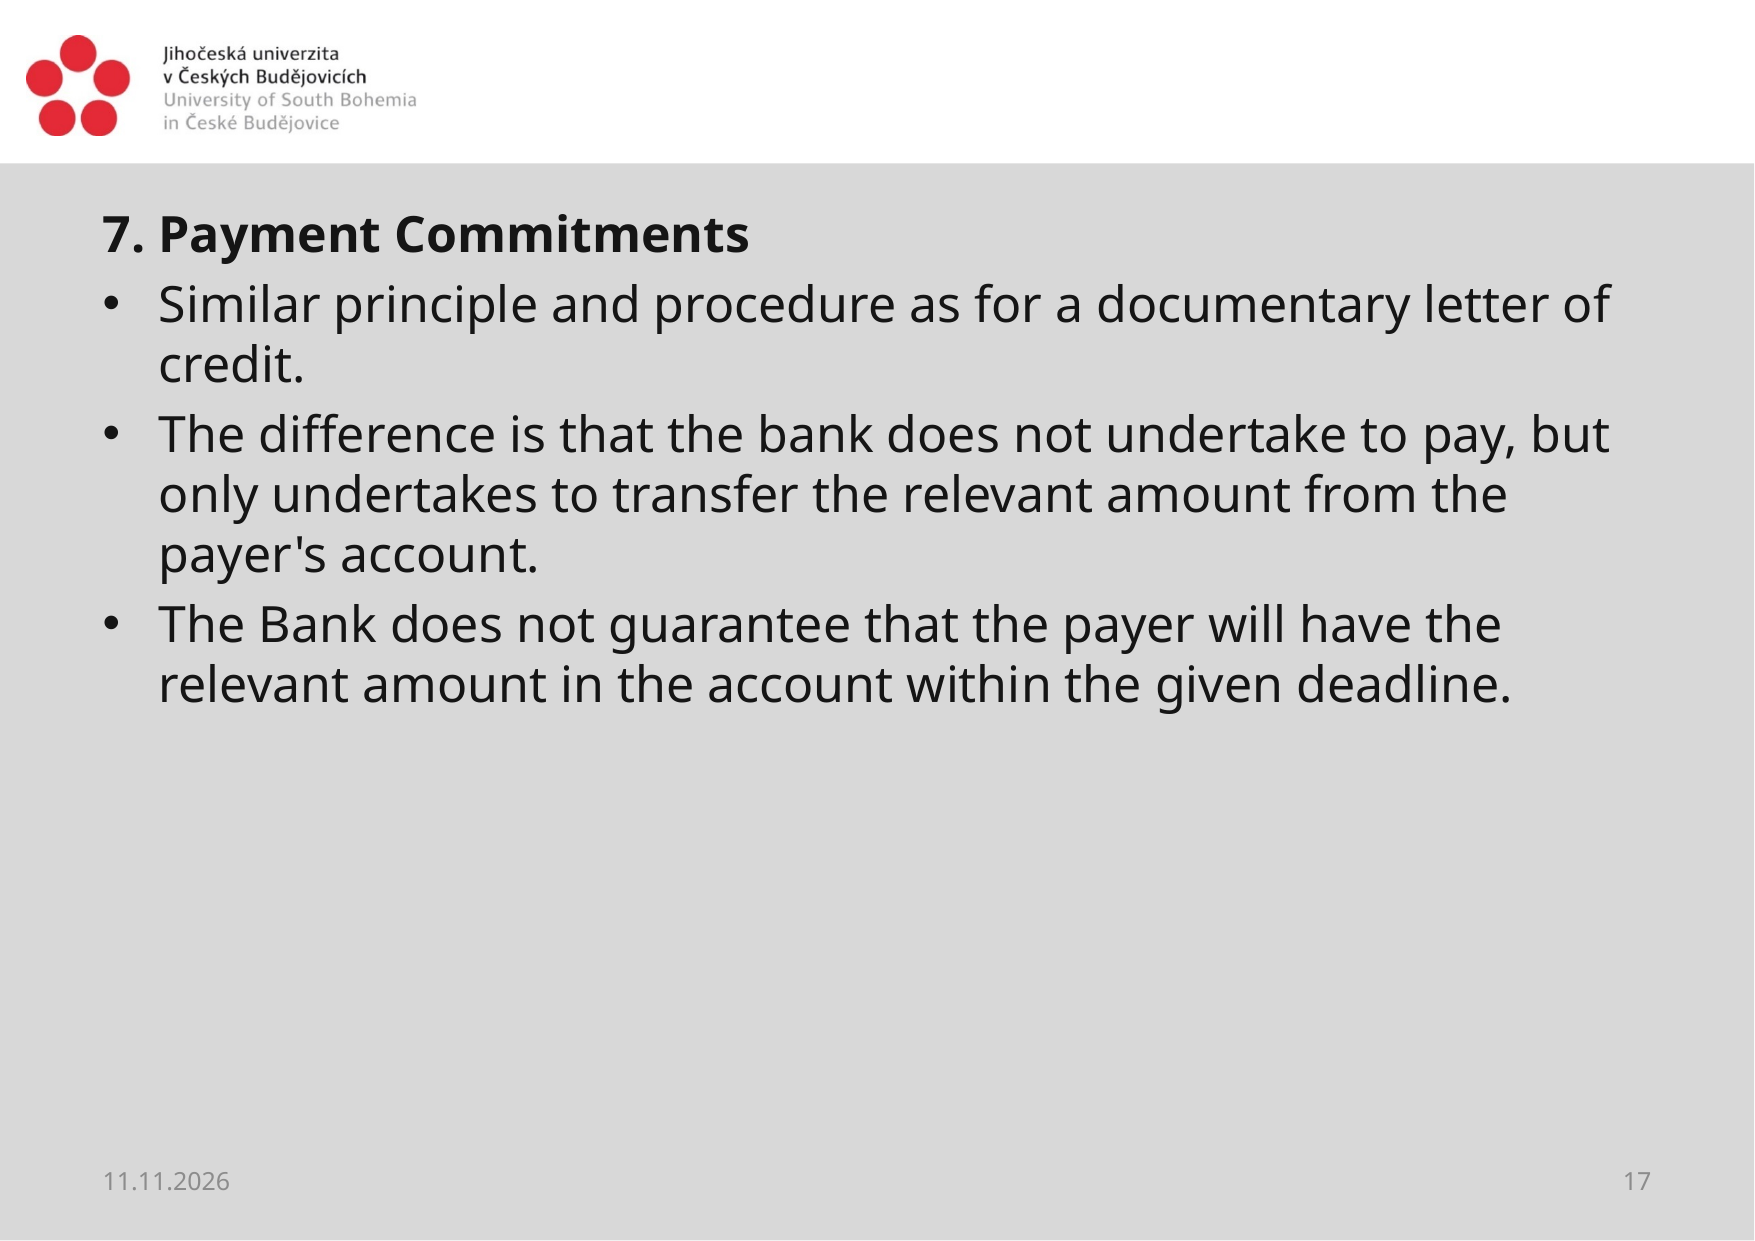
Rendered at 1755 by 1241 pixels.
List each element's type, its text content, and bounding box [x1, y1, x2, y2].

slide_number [87, 1149, 498, 1216]
list 7. Payment Commitments Similar principle and procedure as for a documentary letter of credit. The difference is that the bank does not undertake to pay, but only undertakes to transfer the relevant amount from the payer's account. The Bank does not guarantee that the payer will have the relevant amount in the account within the given deadline. [87, 194, 1667, 1109]
picture [26, 35, 417, 136]
slide_number 17 [1257, 1149, 1667, 1216]
